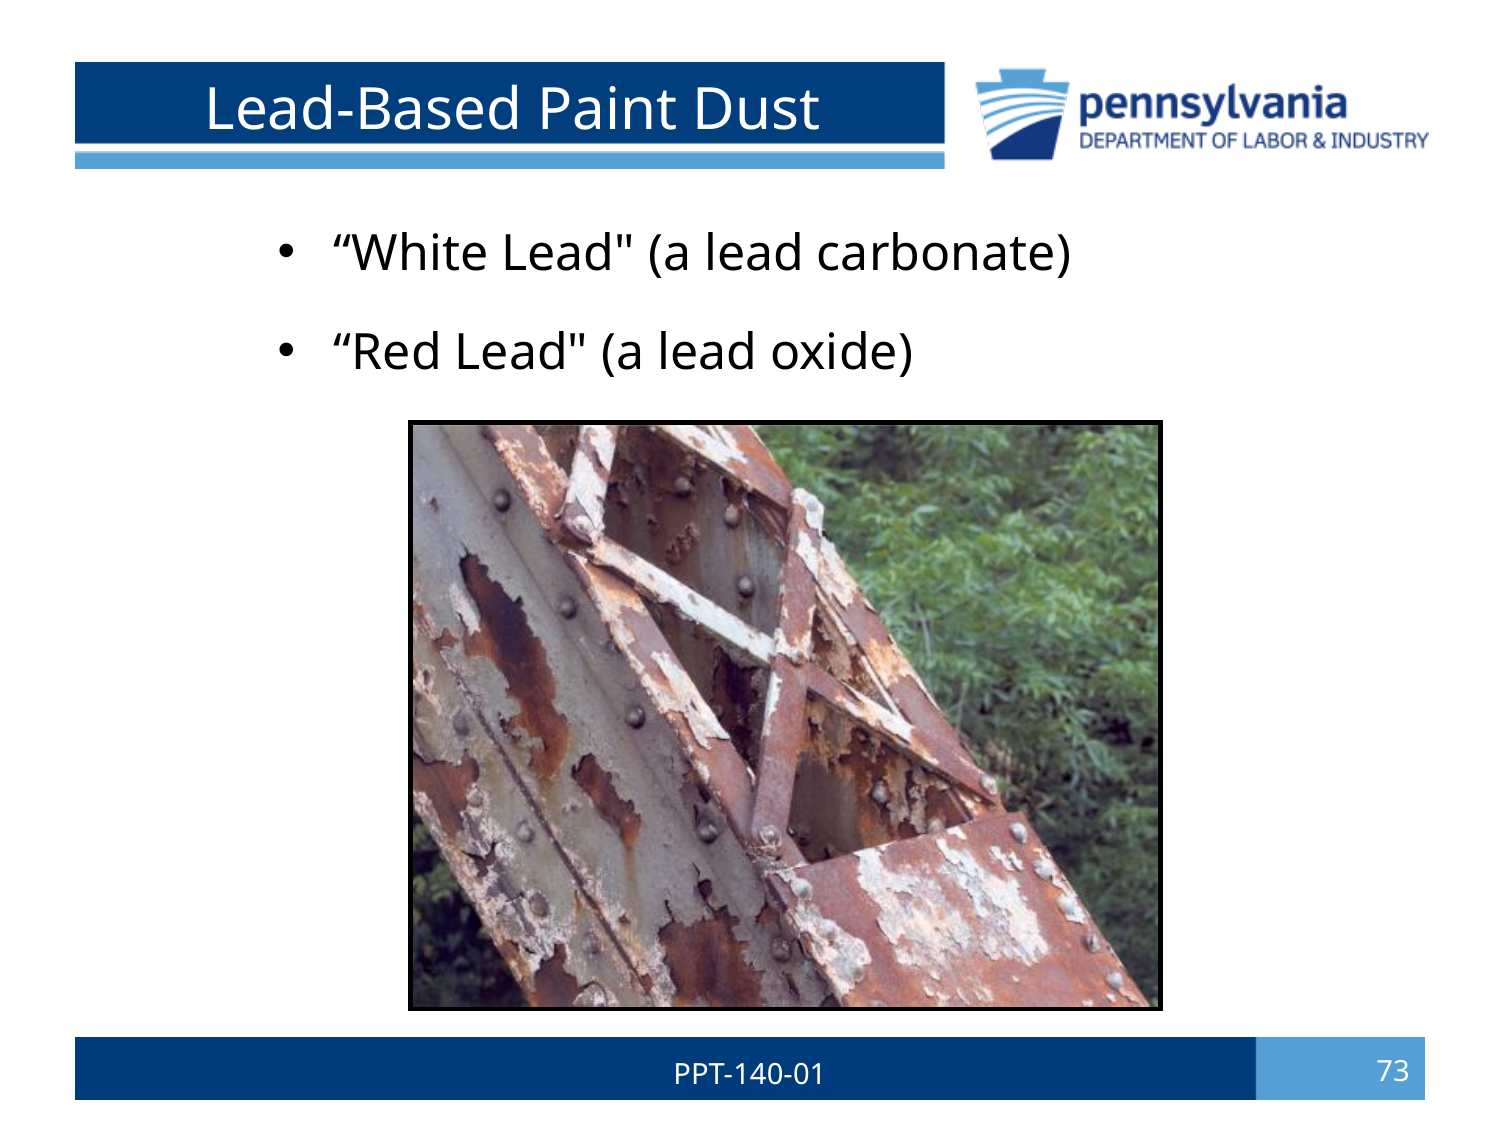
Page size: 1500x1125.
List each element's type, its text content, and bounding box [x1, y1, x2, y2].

slide_number 73 [1250, 1042, 1425, 1103]
picture [412, 424, 1159, 1007]
footer PPT-140-01 [512, 1042, 988, 1103]
picture [75, 1037, 1425, 1100]
picture [75, 62, 1429, 169]
subtitle “White Lead" (a lead carbonate) “Red Lead" (a lead oxide) [262, 212, 1263, 388]
title Lead-Based Paint Dust [75, 62, 950, 150]
